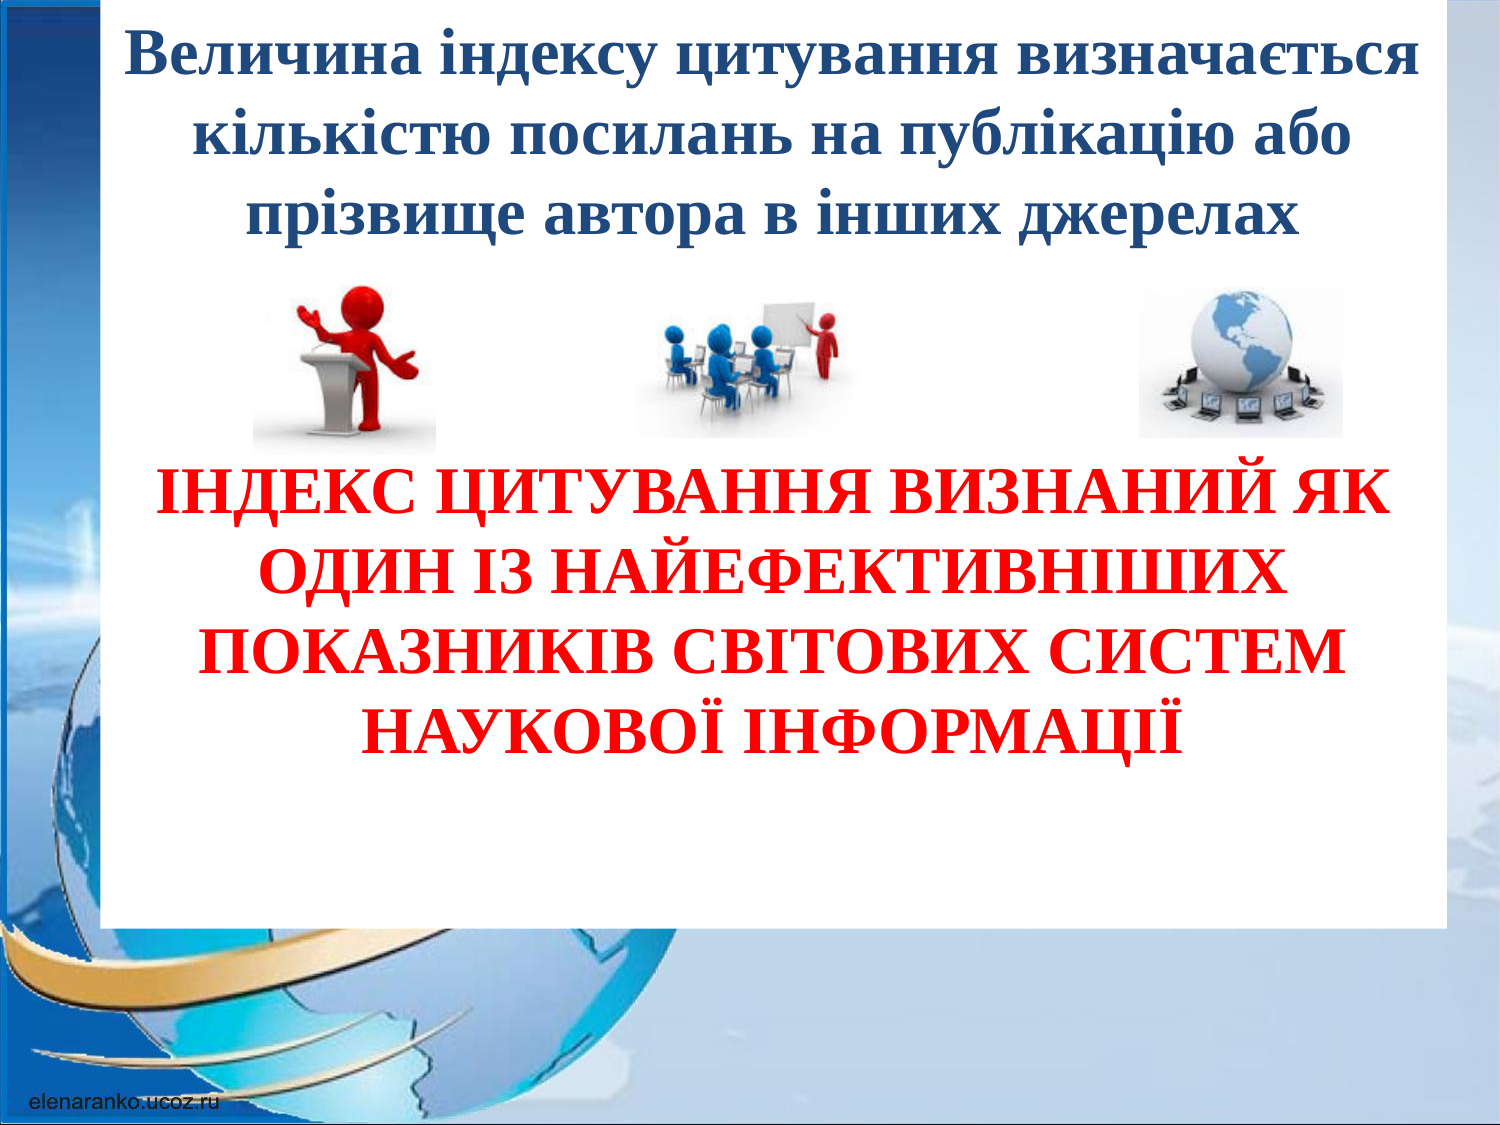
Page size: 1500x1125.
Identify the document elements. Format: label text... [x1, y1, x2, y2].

subtitle Величина індексу цитування визначається кількістю посилань на публікацію або прізвище автора в інших джерелах ІНДЕКС ЦИТУВАННЯ ВИЗНАНИЙ ЯК ОДИН ІЗ НАЙЕФЕКТИВНІШИХ ПОКАЗНИКІВ СВІТОВИХ СИСТЕМ НАУКОВОЇ ІНФОРМАЦІЇ [100, 0, 1447, 929]
picture [0, 0, 1500, 1125]
picture [1139, 287, 1344, 438]
picture [253, 273, 436, 456]
picture [632, 290, 868, 438]
